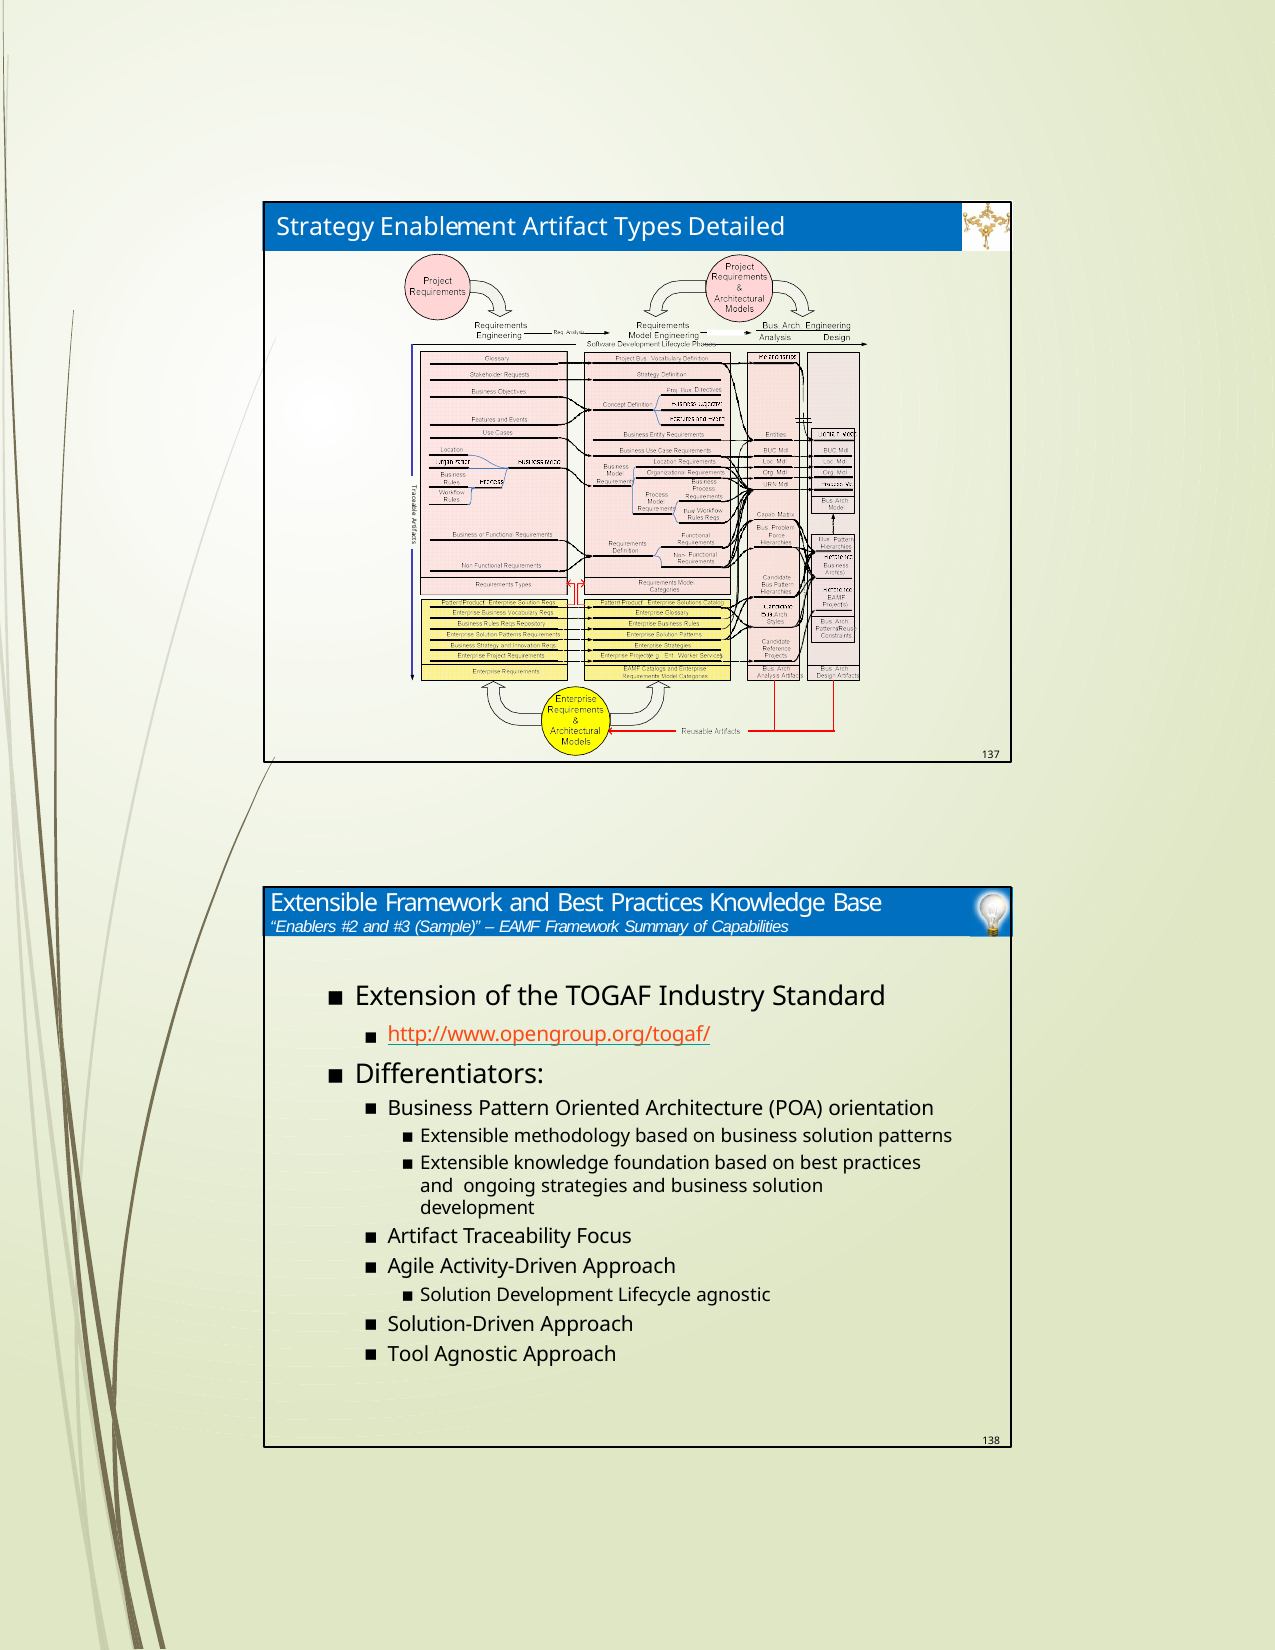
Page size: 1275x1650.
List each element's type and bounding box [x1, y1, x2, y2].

text_box [262, 200, 1013, 764]
text_box [262, 885, 1013, 1449]
